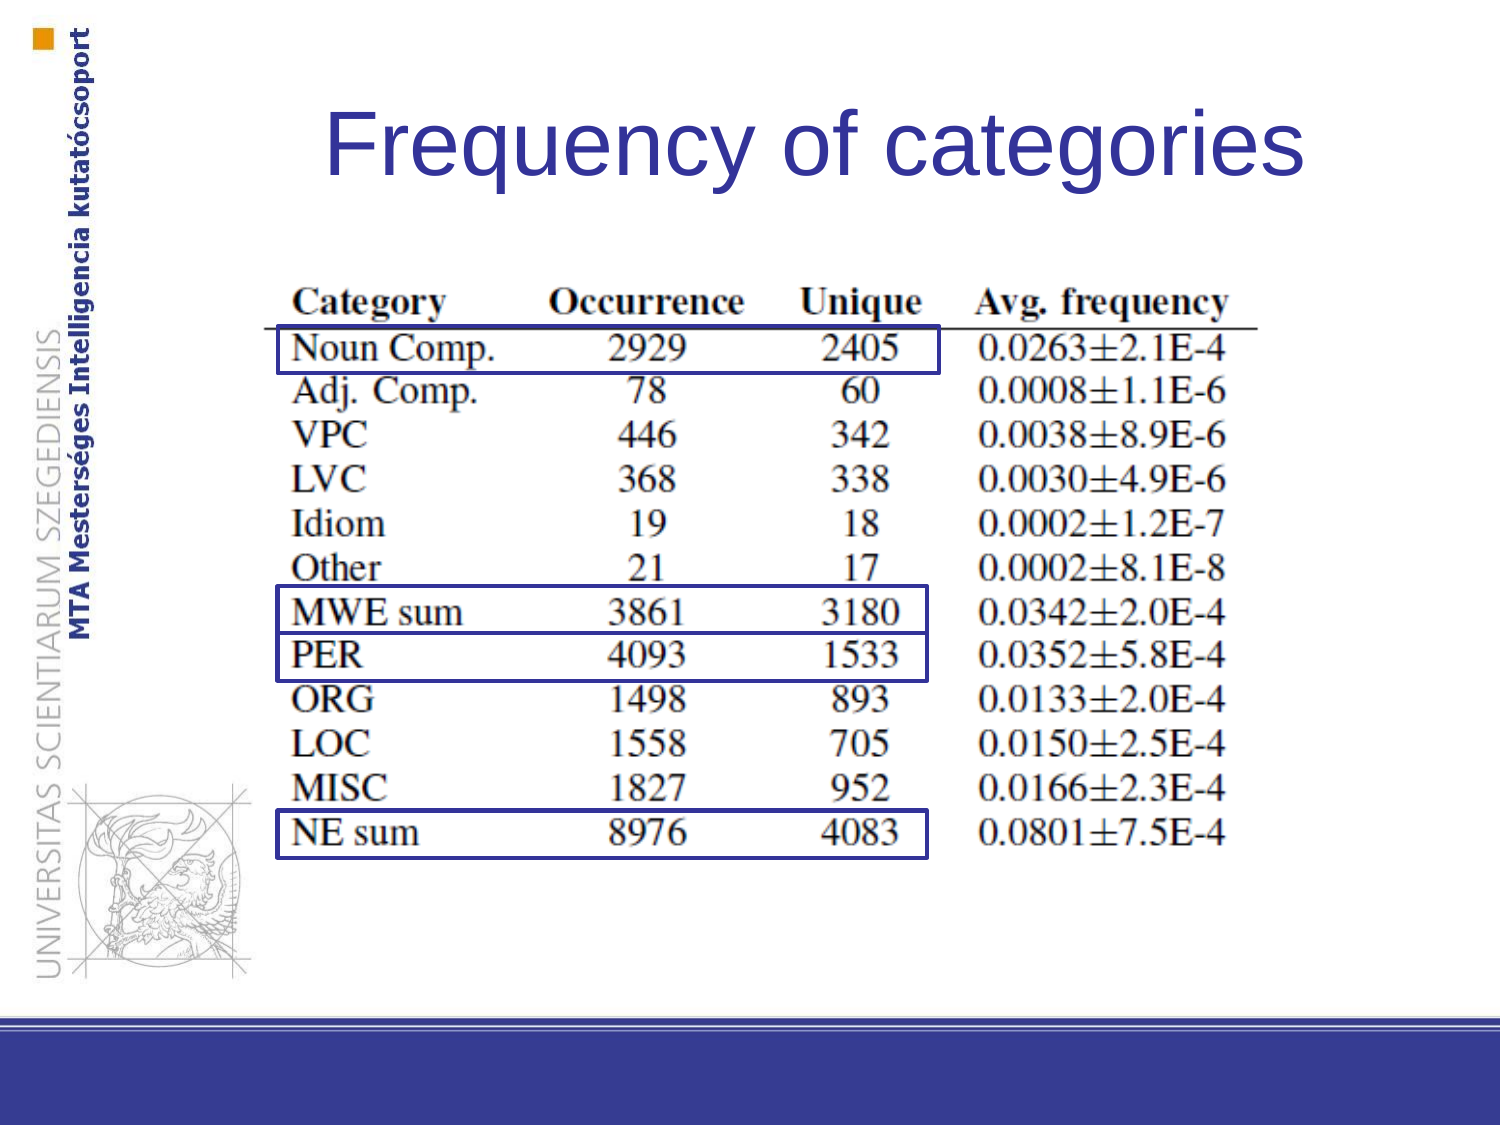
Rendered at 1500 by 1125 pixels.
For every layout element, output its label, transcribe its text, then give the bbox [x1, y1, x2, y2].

picture [0, 0, 1500, 1125]
title Frequency of categories [206, 45, 1425, 233]
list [253, 255, 1289, 894]
